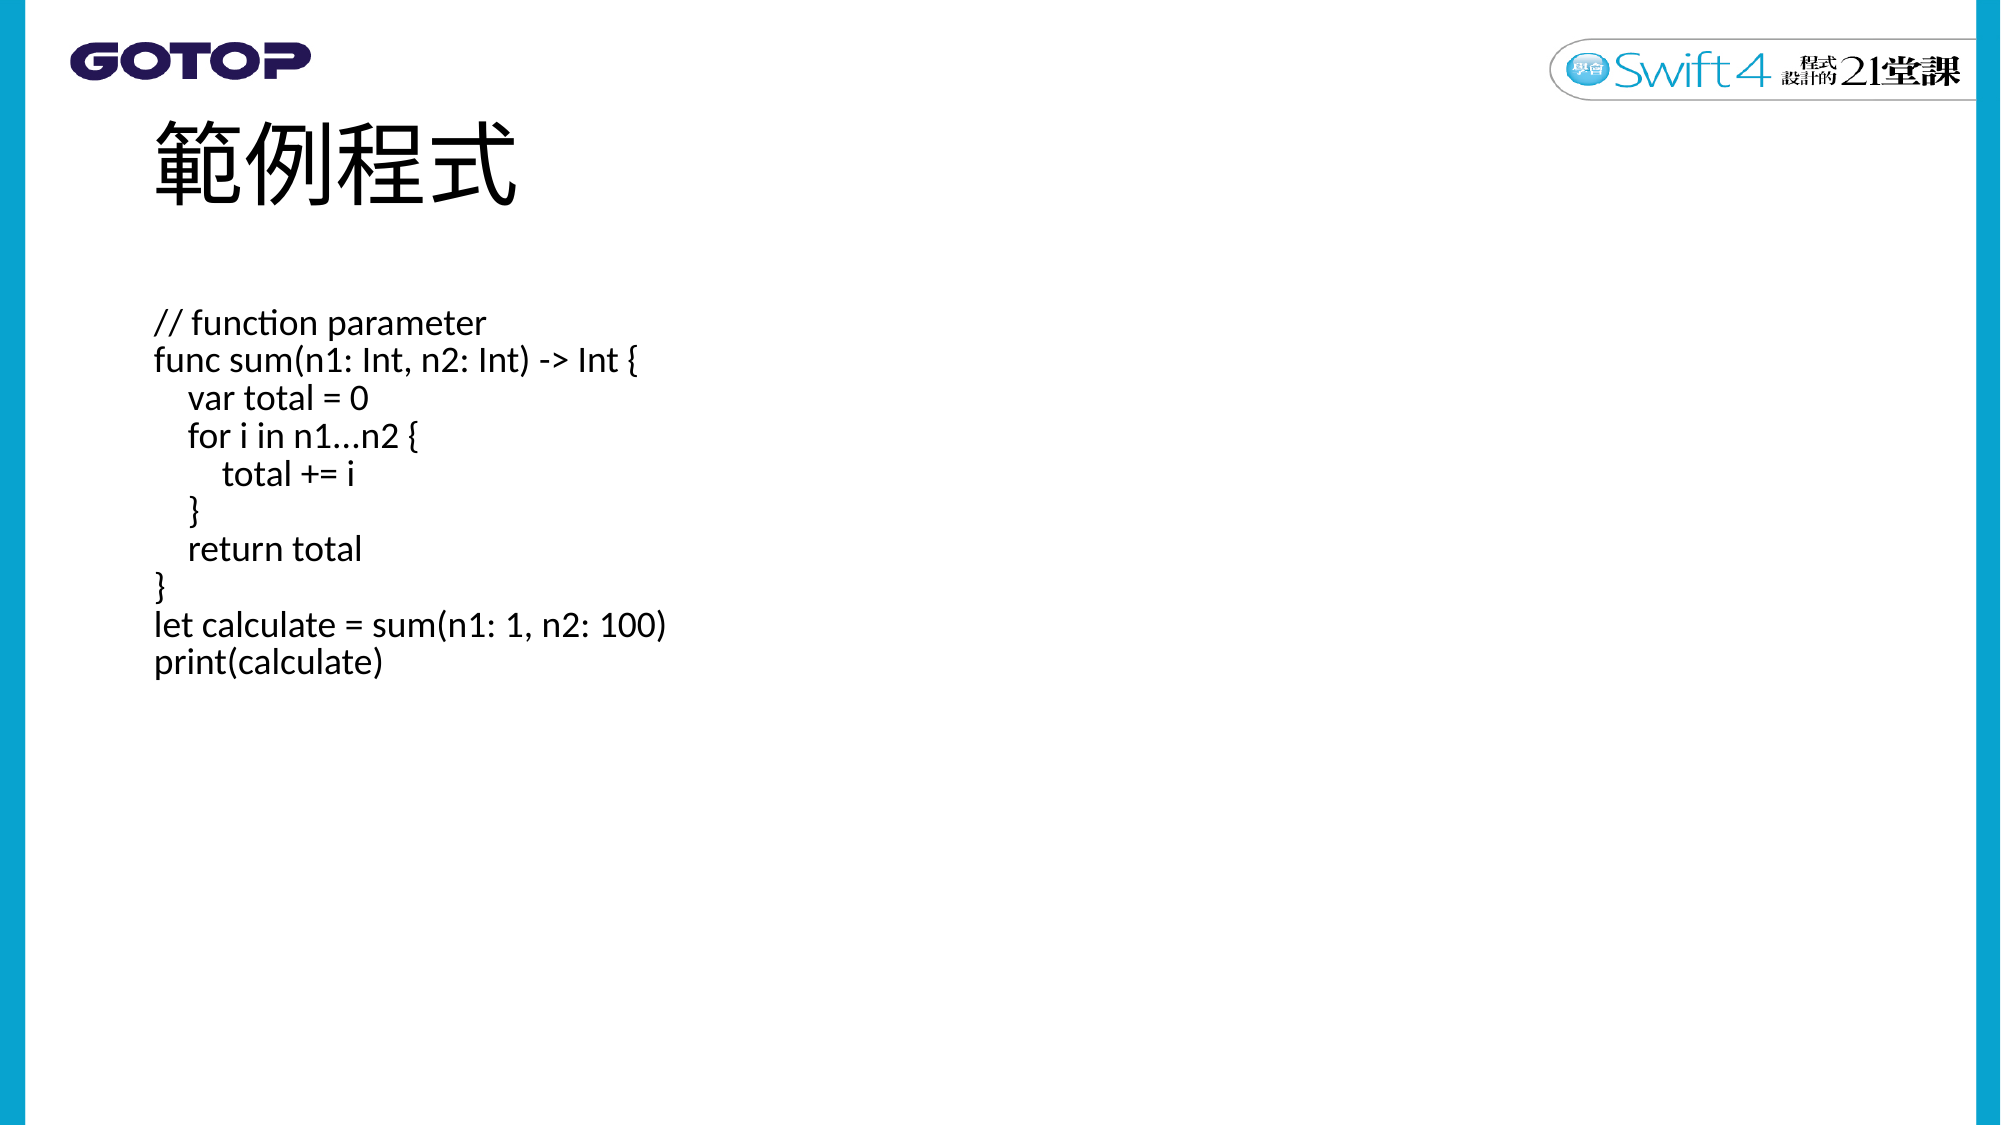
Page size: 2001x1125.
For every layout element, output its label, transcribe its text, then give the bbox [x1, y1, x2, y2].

picture [26, 0, 1976, 1125]
title 範例程式 [137, 59, 1863, 278]
table_header // function parameter func sum(n1: Int, n2: Int) -> Int { var total = 0 for i in n1...n2 { total += i } return total } let calculate = sum(n1: 1, n2: 100) print(calculate) [137, 299, 1862, 767]
